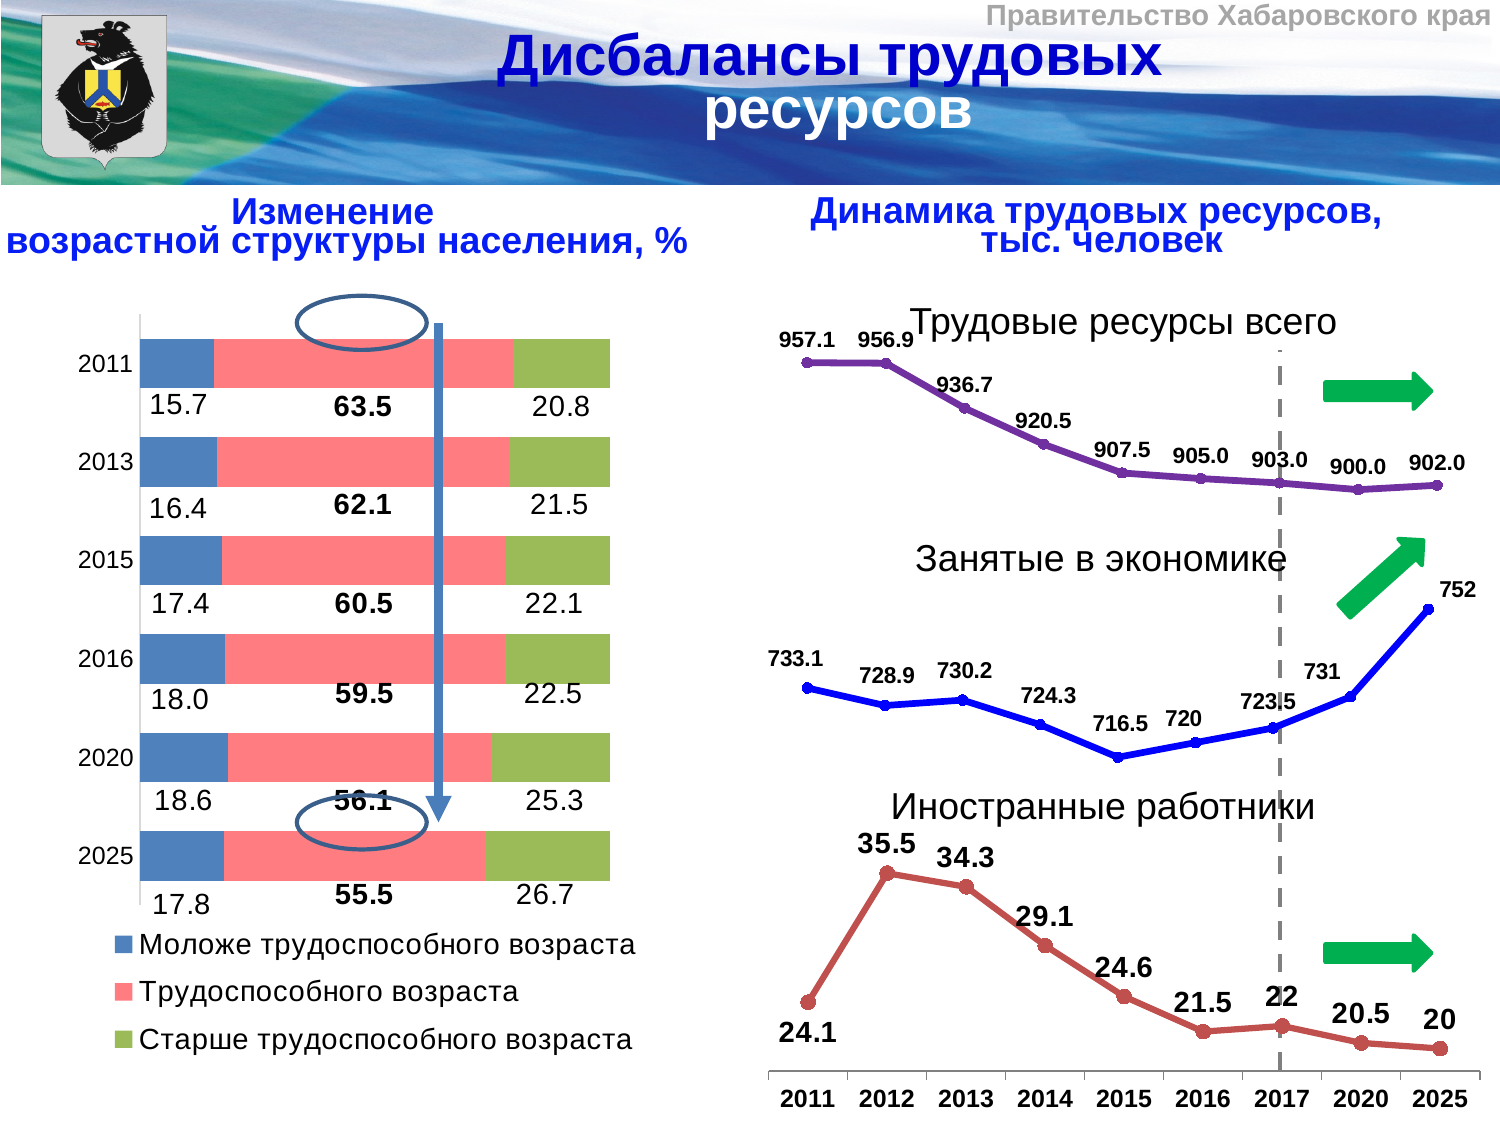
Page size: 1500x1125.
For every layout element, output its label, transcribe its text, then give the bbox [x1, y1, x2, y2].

text_box Иностранные работники [875, 775, 1275, 820]
chart [767, 822, 1483, 1118]
text_box Иностранные работники [1284, 775, 1331, 820]
chart [767, 325, 1477, 557]
text_box Динамика трудовых ресурсов, тыс. человек [722, 194, 1482, 267]
text_box Изменение возрастной структуры населения, % [0, 196, 717, 268]
text_box [1370, 566, 1411, 573]
text_box Трудовые ресурсы всего [894, 289, 1353, 324]
text_box Занятые в экономике [900, 566, 1275, 573]
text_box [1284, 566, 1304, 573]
picture [1, 0, 1500, 185]
chart [49, 295, 715, 1071]
chart [767, 574, 1477, 764]
